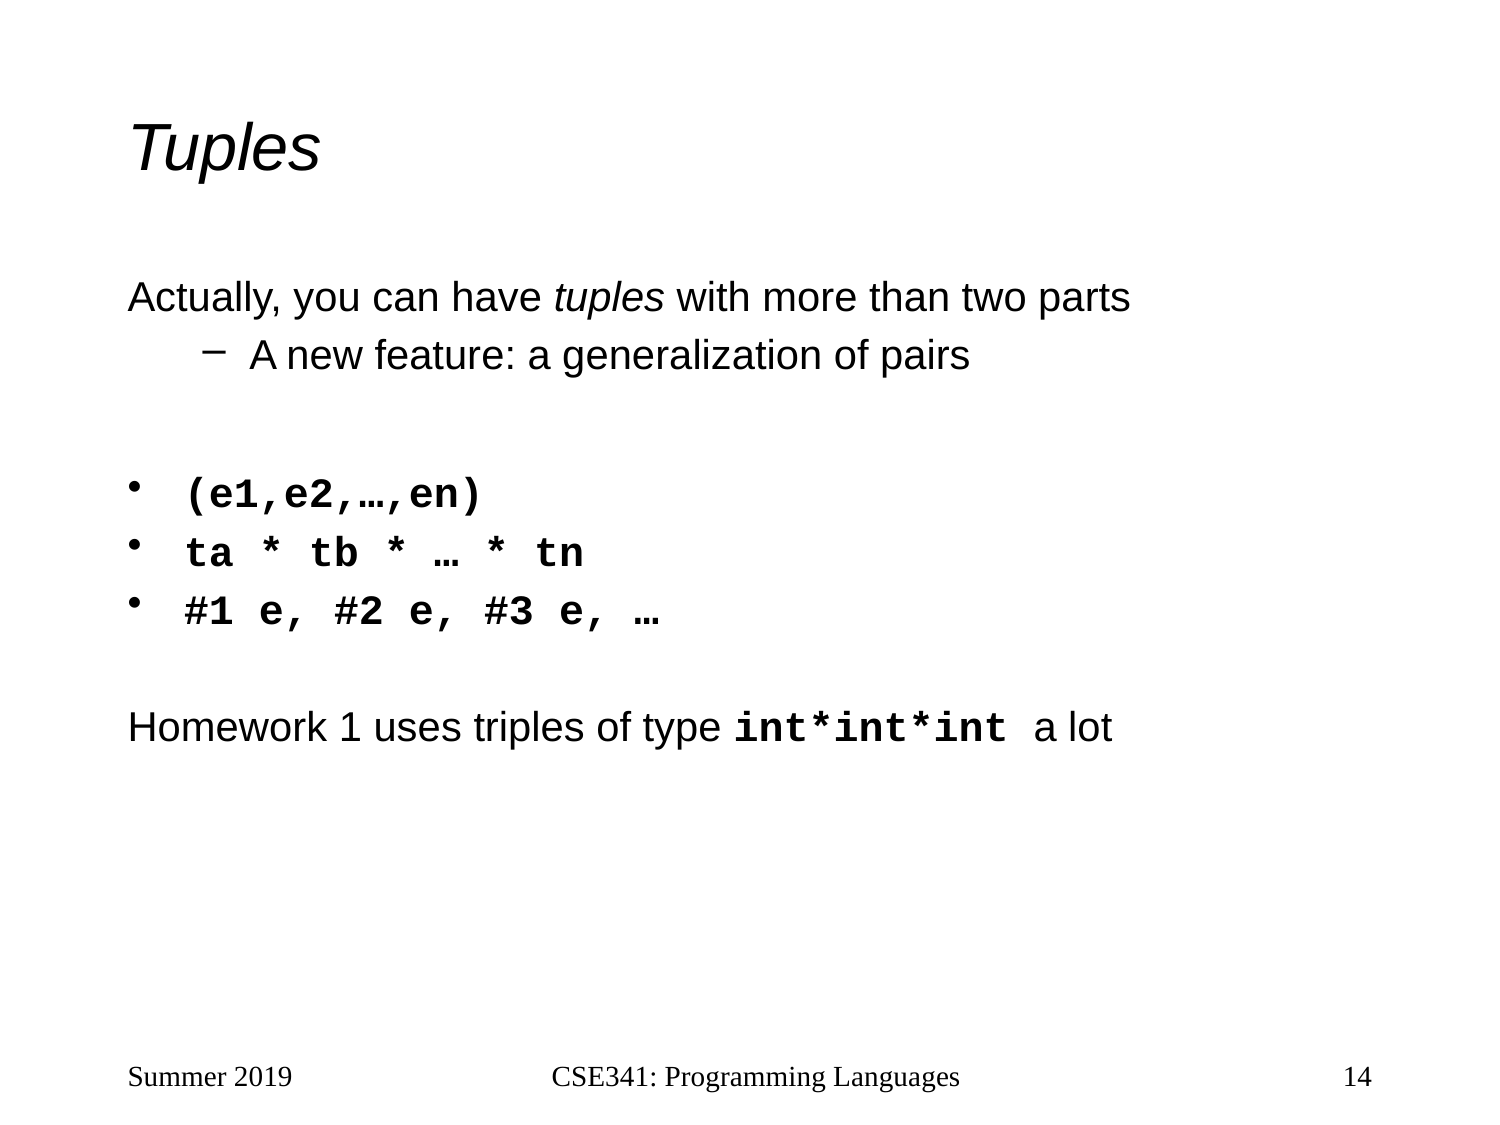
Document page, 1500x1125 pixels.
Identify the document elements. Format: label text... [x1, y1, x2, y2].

footer CSE341: Programming Languages [474, 1049, 1038, 1125]
slide_number 14 [1074, 1049, 1388, 1125]
slide_number Summer 2019 [112, 1049, 426, 1125]
title Tuples [112, 49, 1388, 238]
list Actually, you can have tuples with more than two parts A new feature: a generalization of pairs (e1,e2,…,en) ta * tb * … * tn #1 e, #2 e, #3 e, … Homework 1 uses triples of type int*int*int a lot [112, 262, 1388, 1001]
